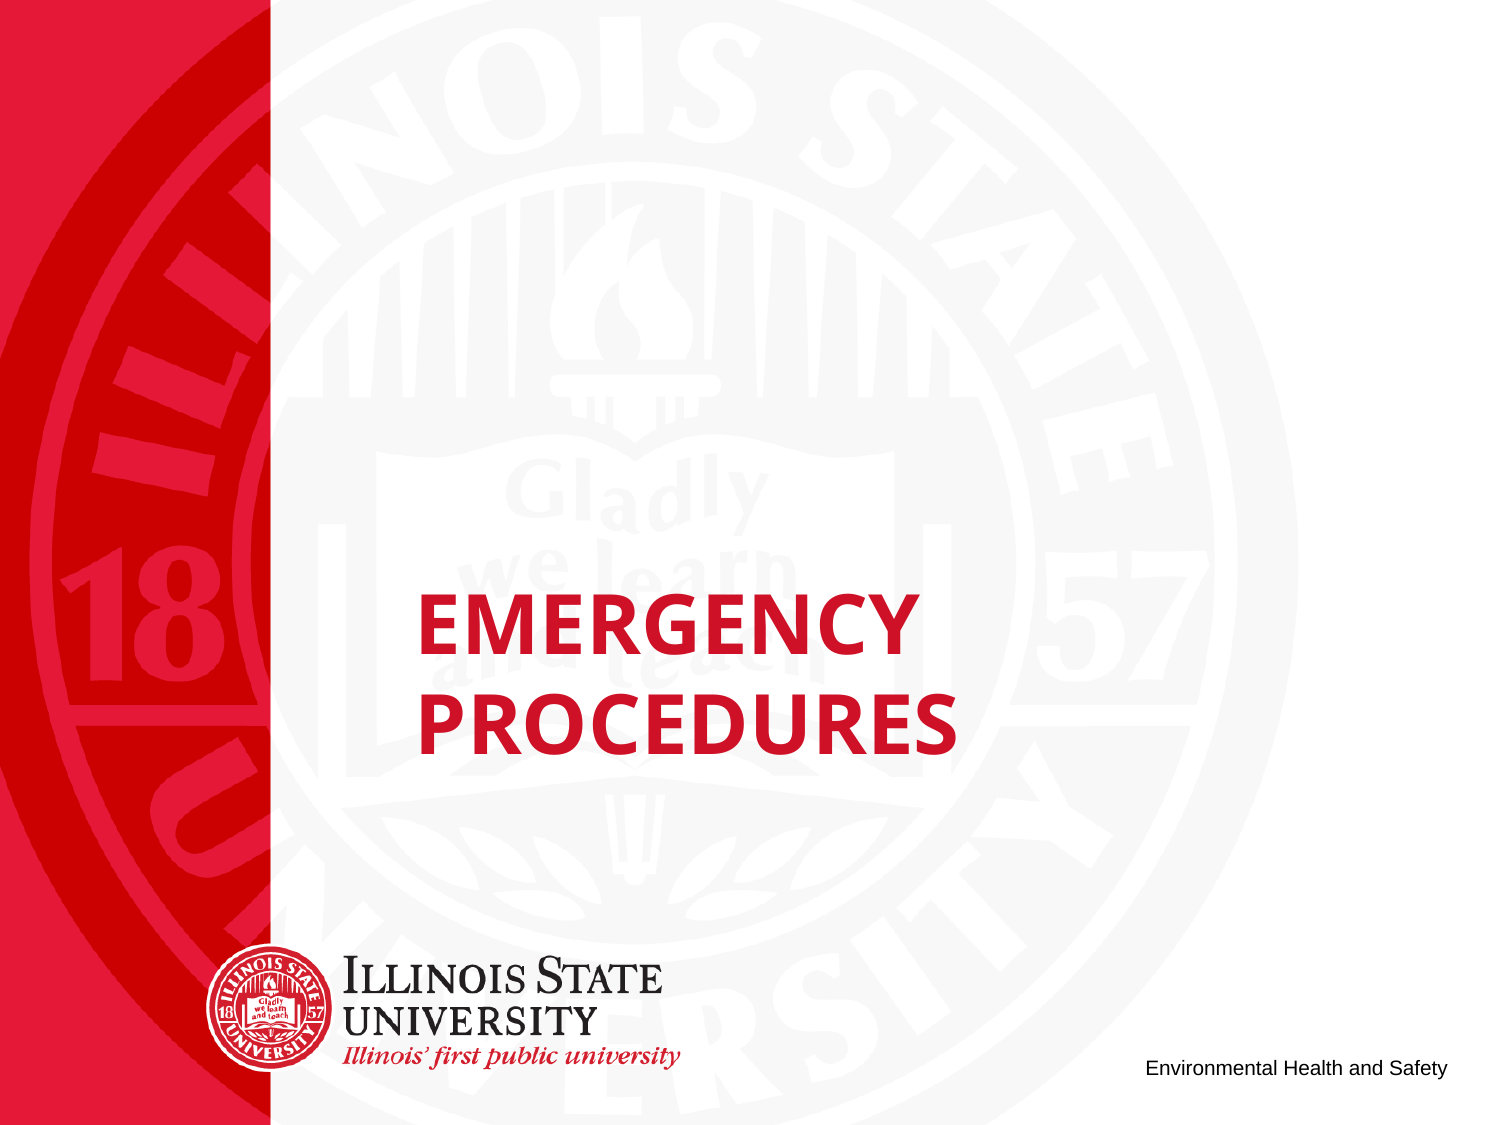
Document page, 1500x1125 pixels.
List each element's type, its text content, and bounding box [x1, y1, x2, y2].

picture [0, 0, 1500, 1125]
title Emergency procedures [399, 564, 1475, 788]
